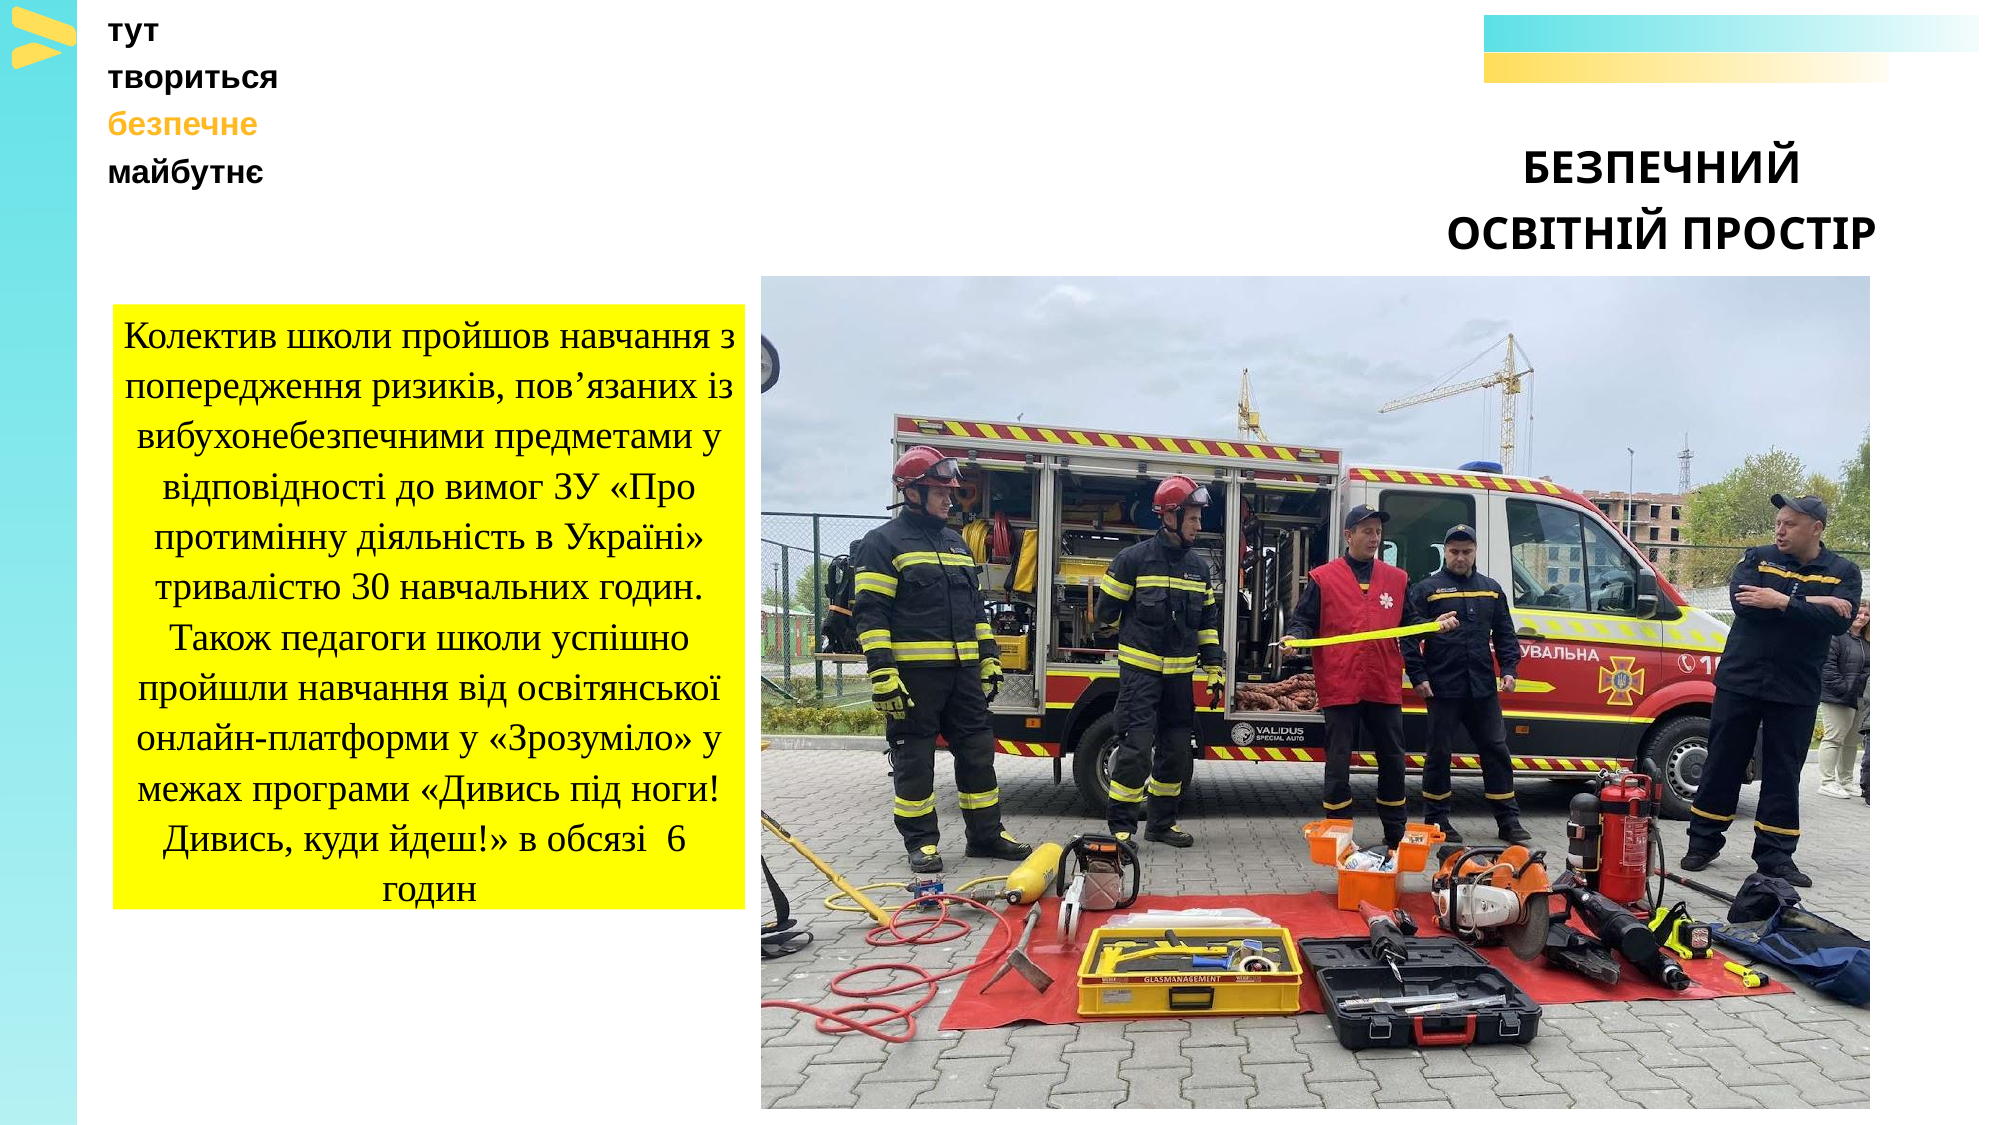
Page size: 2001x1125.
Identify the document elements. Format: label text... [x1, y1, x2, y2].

picture [1484, 15, 1979, 83]
picture [0, 0, 77, 1125]
text_box Колектив школи пройшов навчання з попередження ризиків, пов’язаних із вибухонебезпечними предметами у відповідності до вимог ЗУ «Про протимінну діяльність в Україні» тривалістю 30 навчальних годин. Також педагоги школи успішно пройшли навчання від освітянської онлайн-платформи у «Зрозуміло» у межах програми «Дивись під ноги! Дивись, куди йдеш!» в обсязі 6 годин [113, 304, 745, 910]
picture [761, 276, 1870, 1109]
text_box БЕЗПЕЧНИЙ ОСВІТНІЙ ПРОСТІР [1413, 124, 1911, 259]
text_box тут твориться безпечне майбутнє [105, 0, 326, 191]
